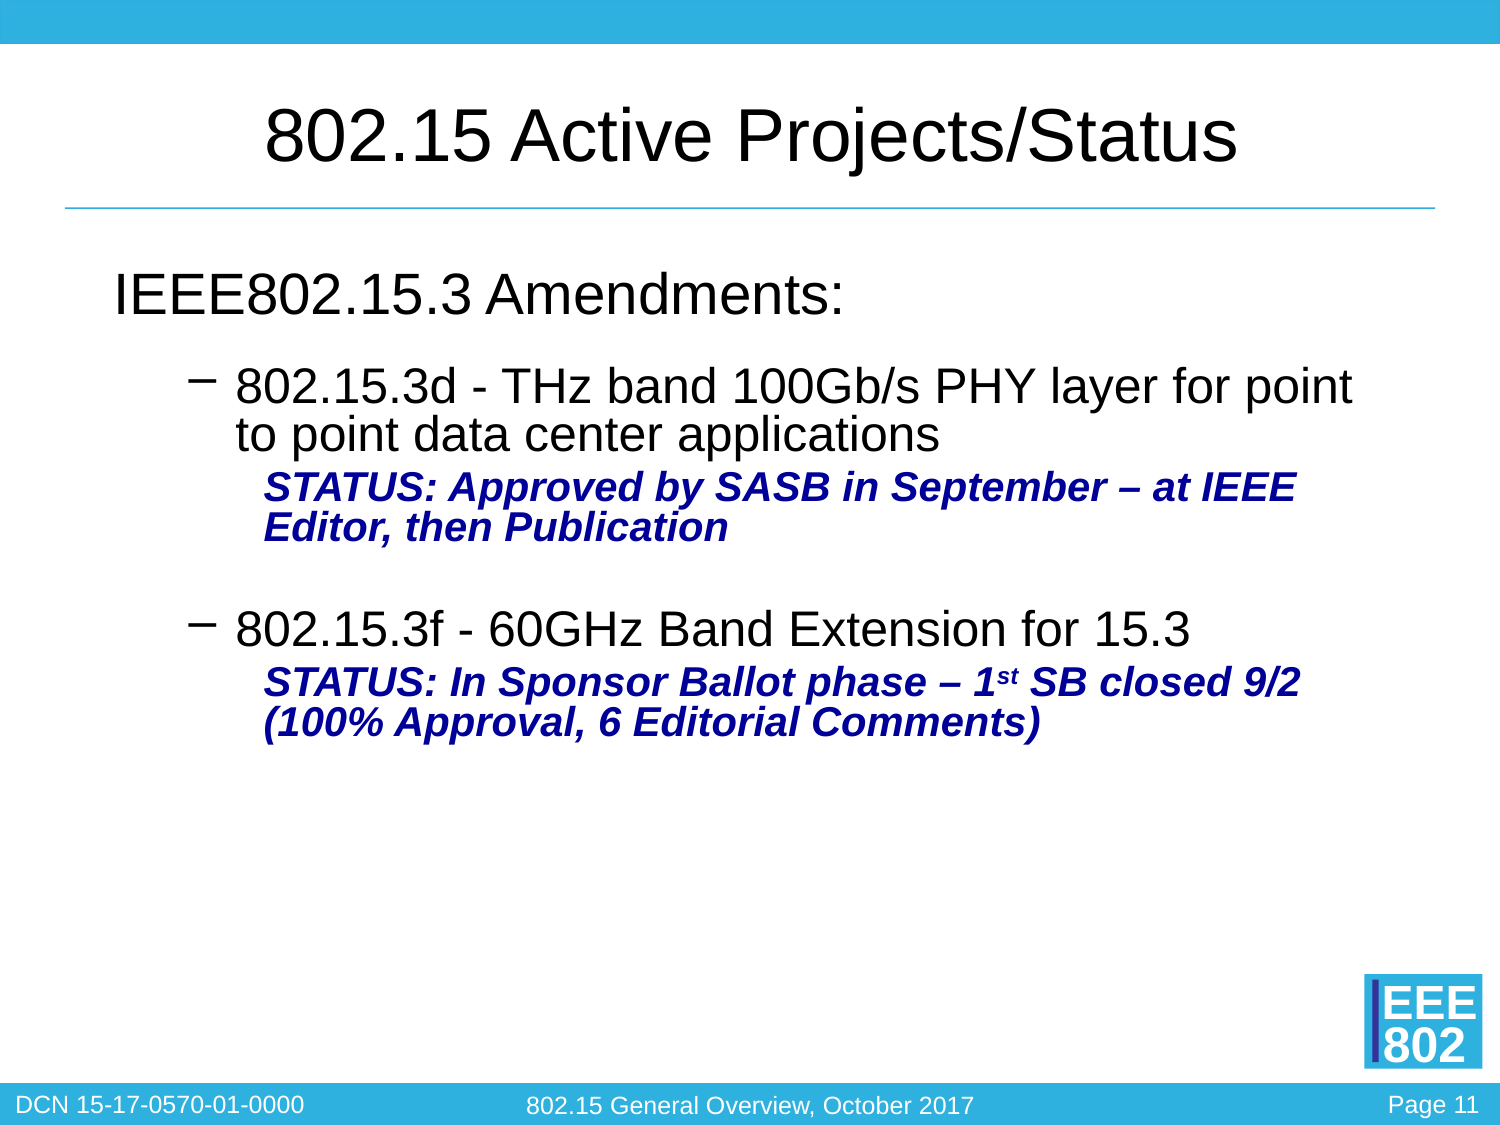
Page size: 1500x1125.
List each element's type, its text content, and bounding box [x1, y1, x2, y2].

list IEEE802.15.3 Amendments: 802.15.3d - THz band 100Gb/s PHY layer for point to point data center applications STATUS: Approved by SASB in September – at IEEE Editor, then Publication 802.15.3f - 60GHz Band Extension for 15.3 STATUS: In Sponsor Ballot phase – 1st SB closed 9/2 (100% Approval, 6 Editorial Comments) [98, 262, 1400, 1005]
title 802.15 Active Projects/Status [76, 66, 1427, 197]
